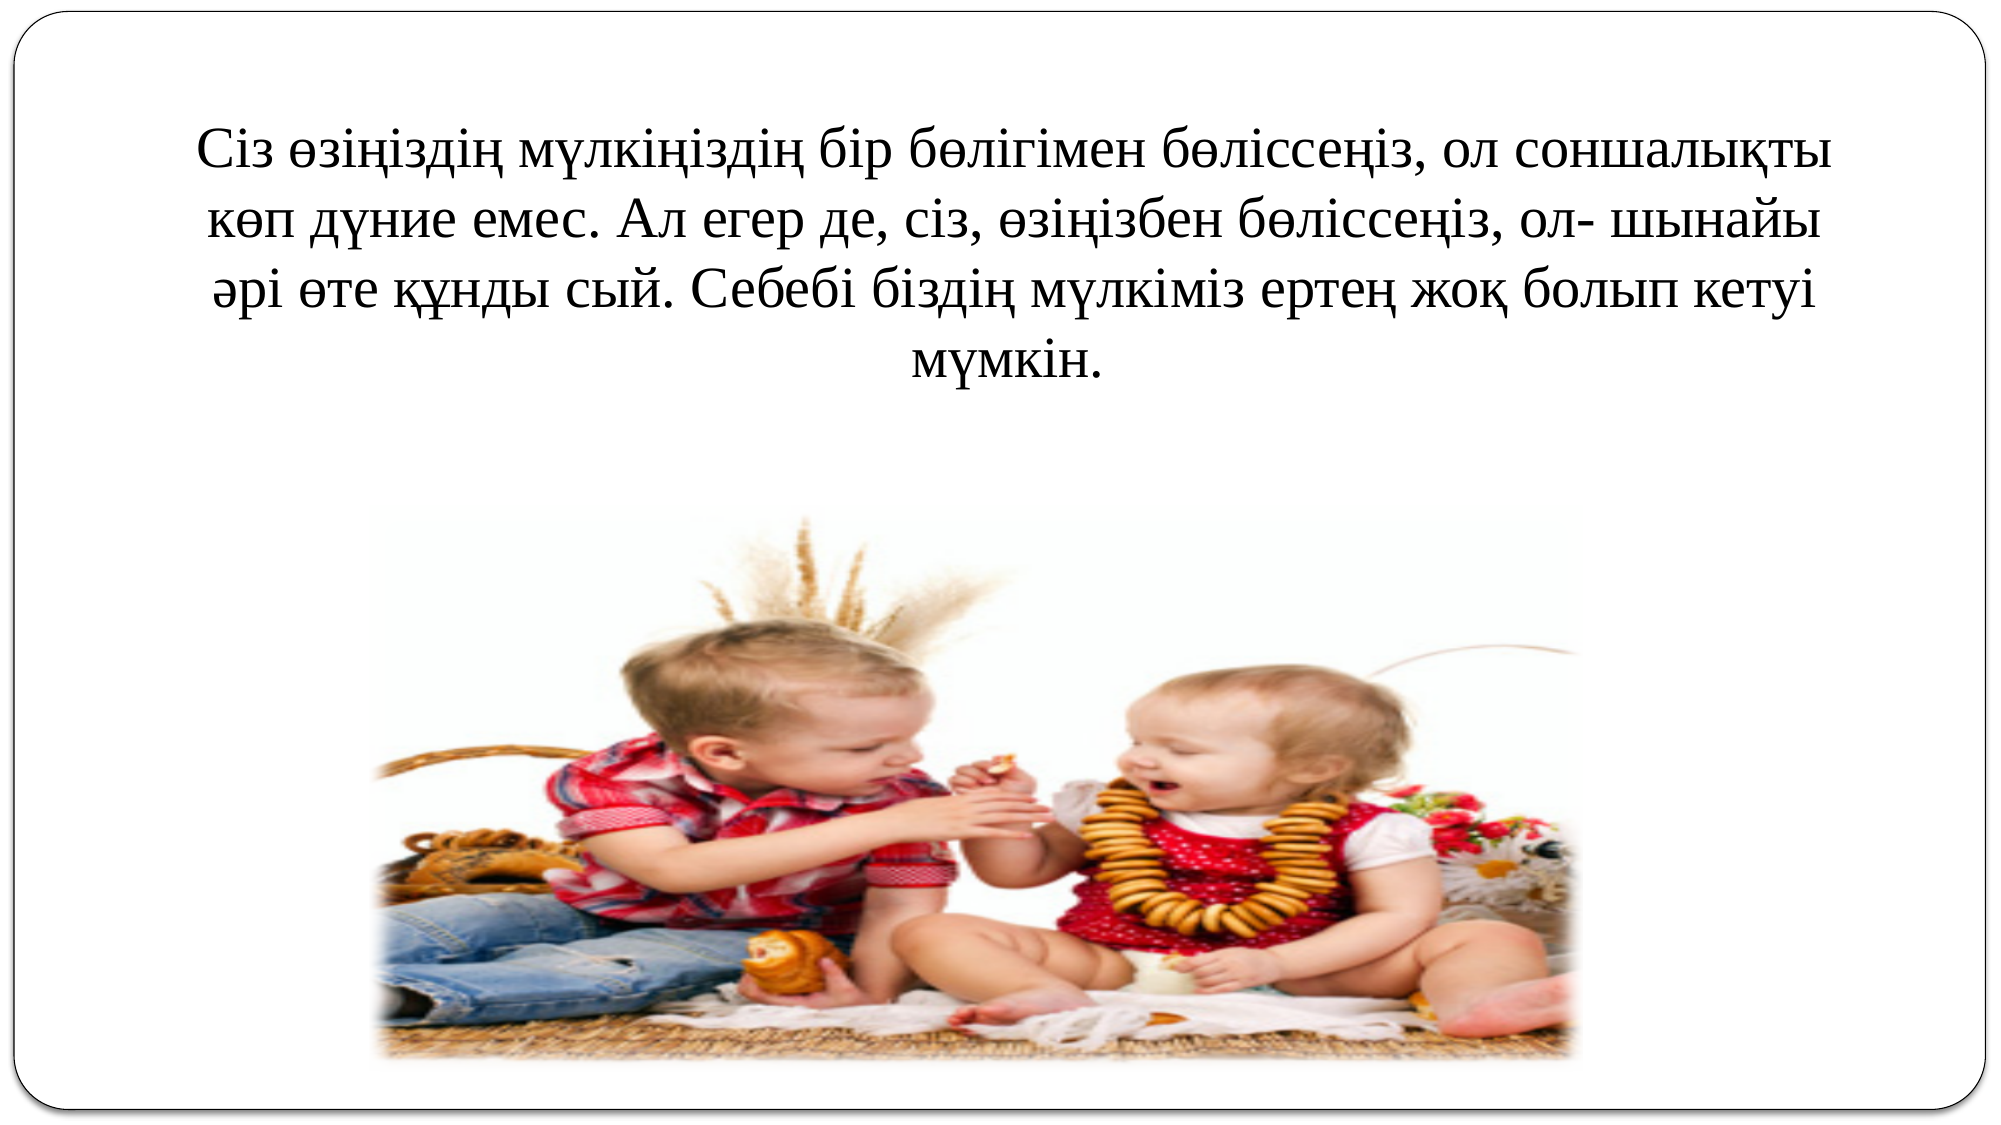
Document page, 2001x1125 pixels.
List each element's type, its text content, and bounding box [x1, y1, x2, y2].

list Сіз өзіңіздің мүлкіңіздің бір бөлігімен бөліссеңіз, ол соншалықты көп дүние емес. Ал егер де, сіз, өзіңізбен бөліссеңіз, ол- шынайы әрі өте құнды сый. Себебі біздің мүлкіміз ертең жоқ болып кетуі мүмкін. [165, 101, 1866, 468]
picture [369, 504, 1583, 1073]
